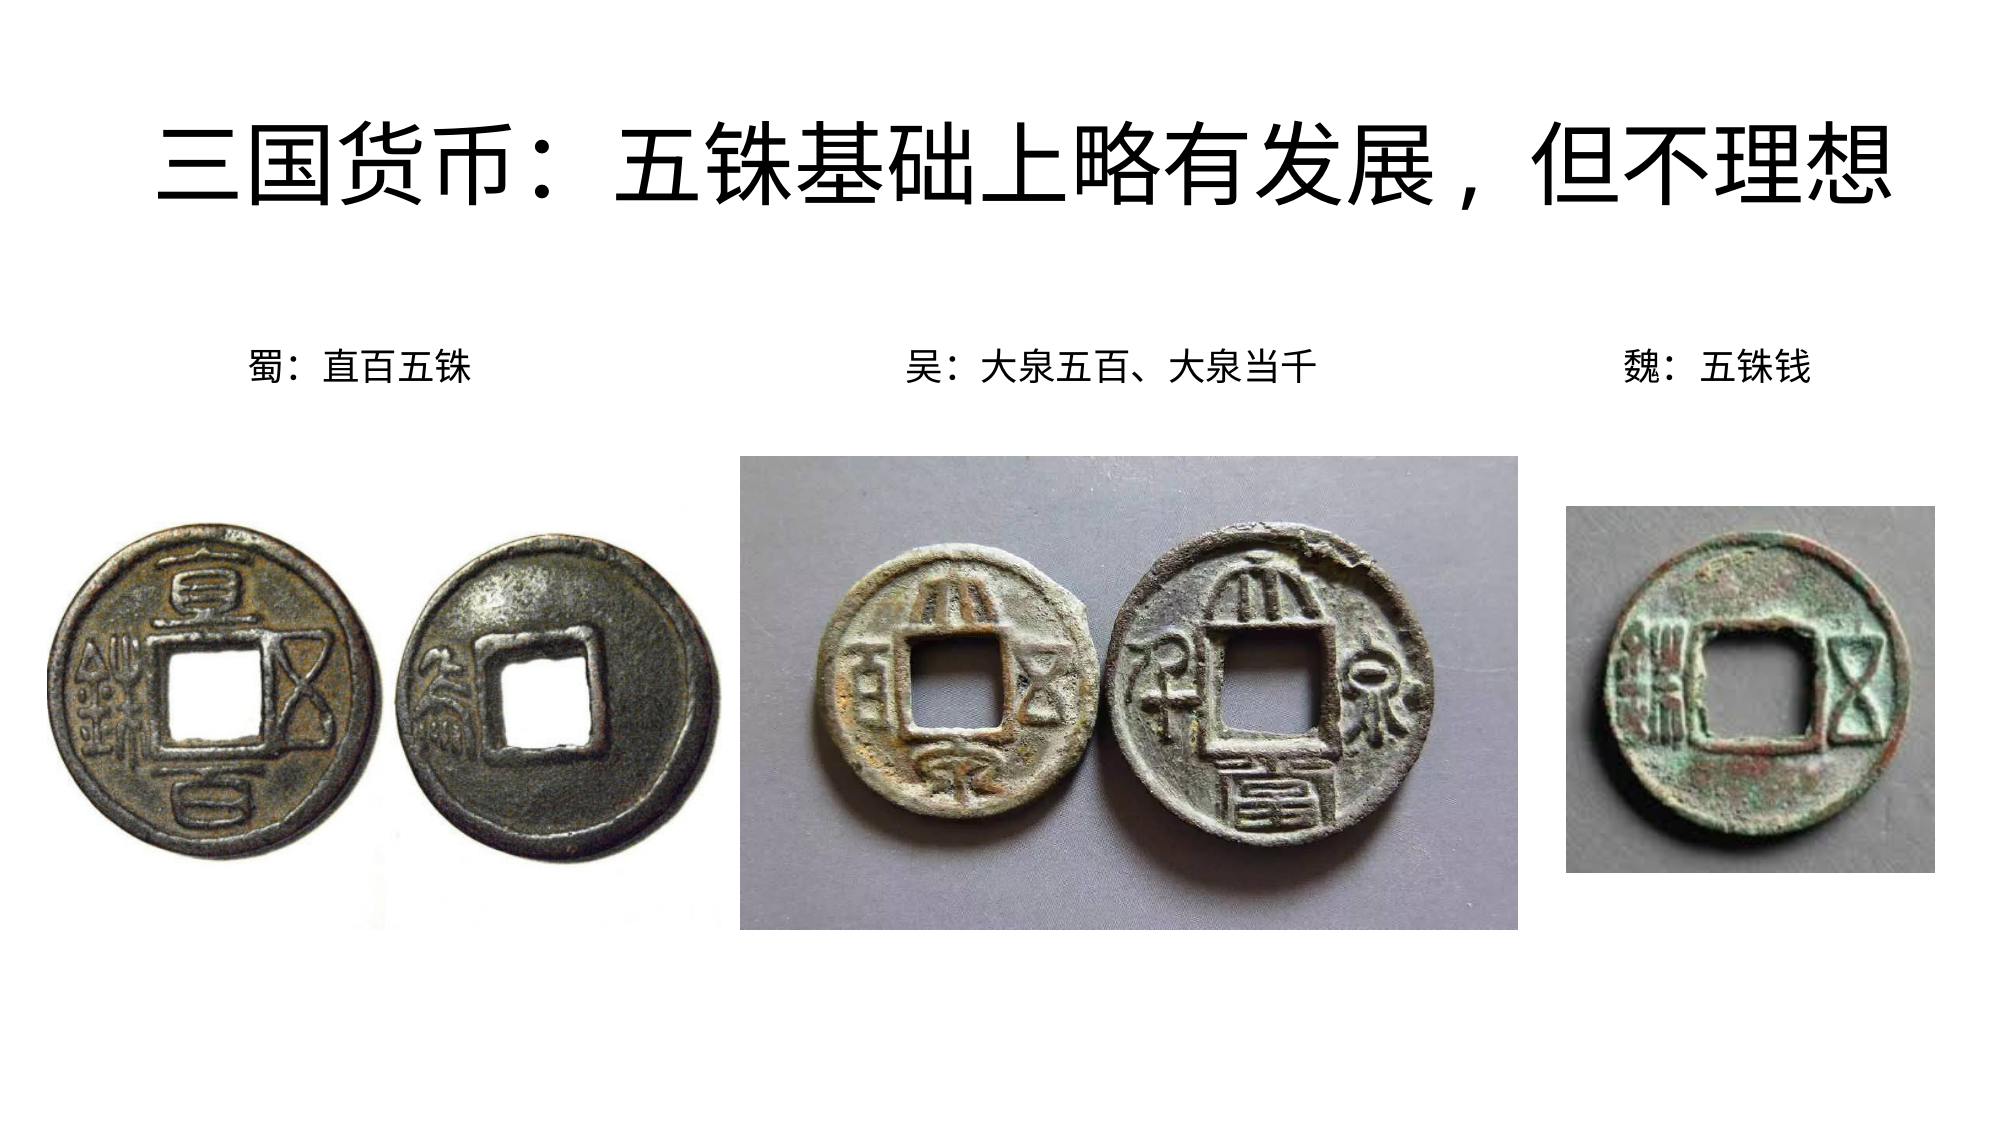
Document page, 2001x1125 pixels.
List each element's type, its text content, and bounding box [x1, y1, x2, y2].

title 三国货币：五铢基础上略有发展, 但不理想 [137, 59, 1941, 278]
picture [740, 456, 1518, 930]
text_box 蜀：直百五铢 吴：大泉五百、大泉当千 魏：五铢钱 [232, 335, 1927, 441]
picture [1566, 506, 1935, 873]
picture [47, 482, 722, 930]
